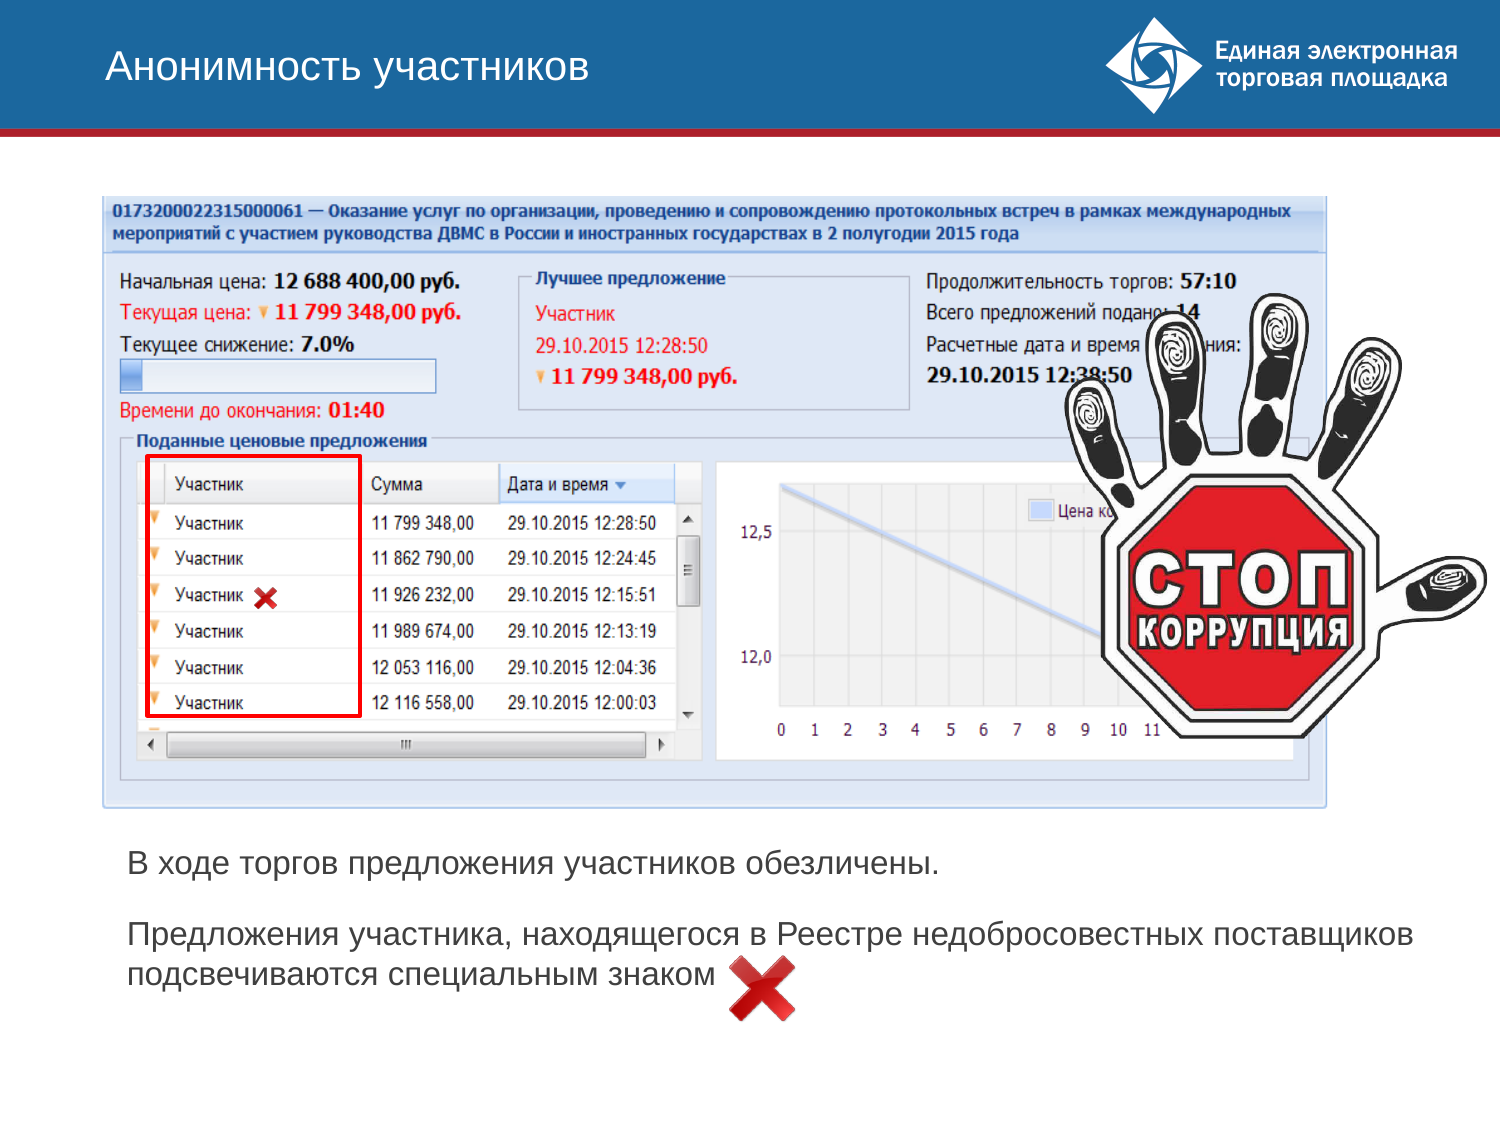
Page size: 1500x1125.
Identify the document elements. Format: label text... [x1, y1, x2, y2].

picture [0, 0, 1500, 1125]
text_box Анонимность участников [90, 30, 605, 96]
text_box Предложения участника, находящегося в Реестре недобросовестных поставщиков подсвечиваются специальным знаком [112, 905, 1459, 1000]
text_box В ходе торгов предложения участников обезличены. [112, 834, 1306, 889]
